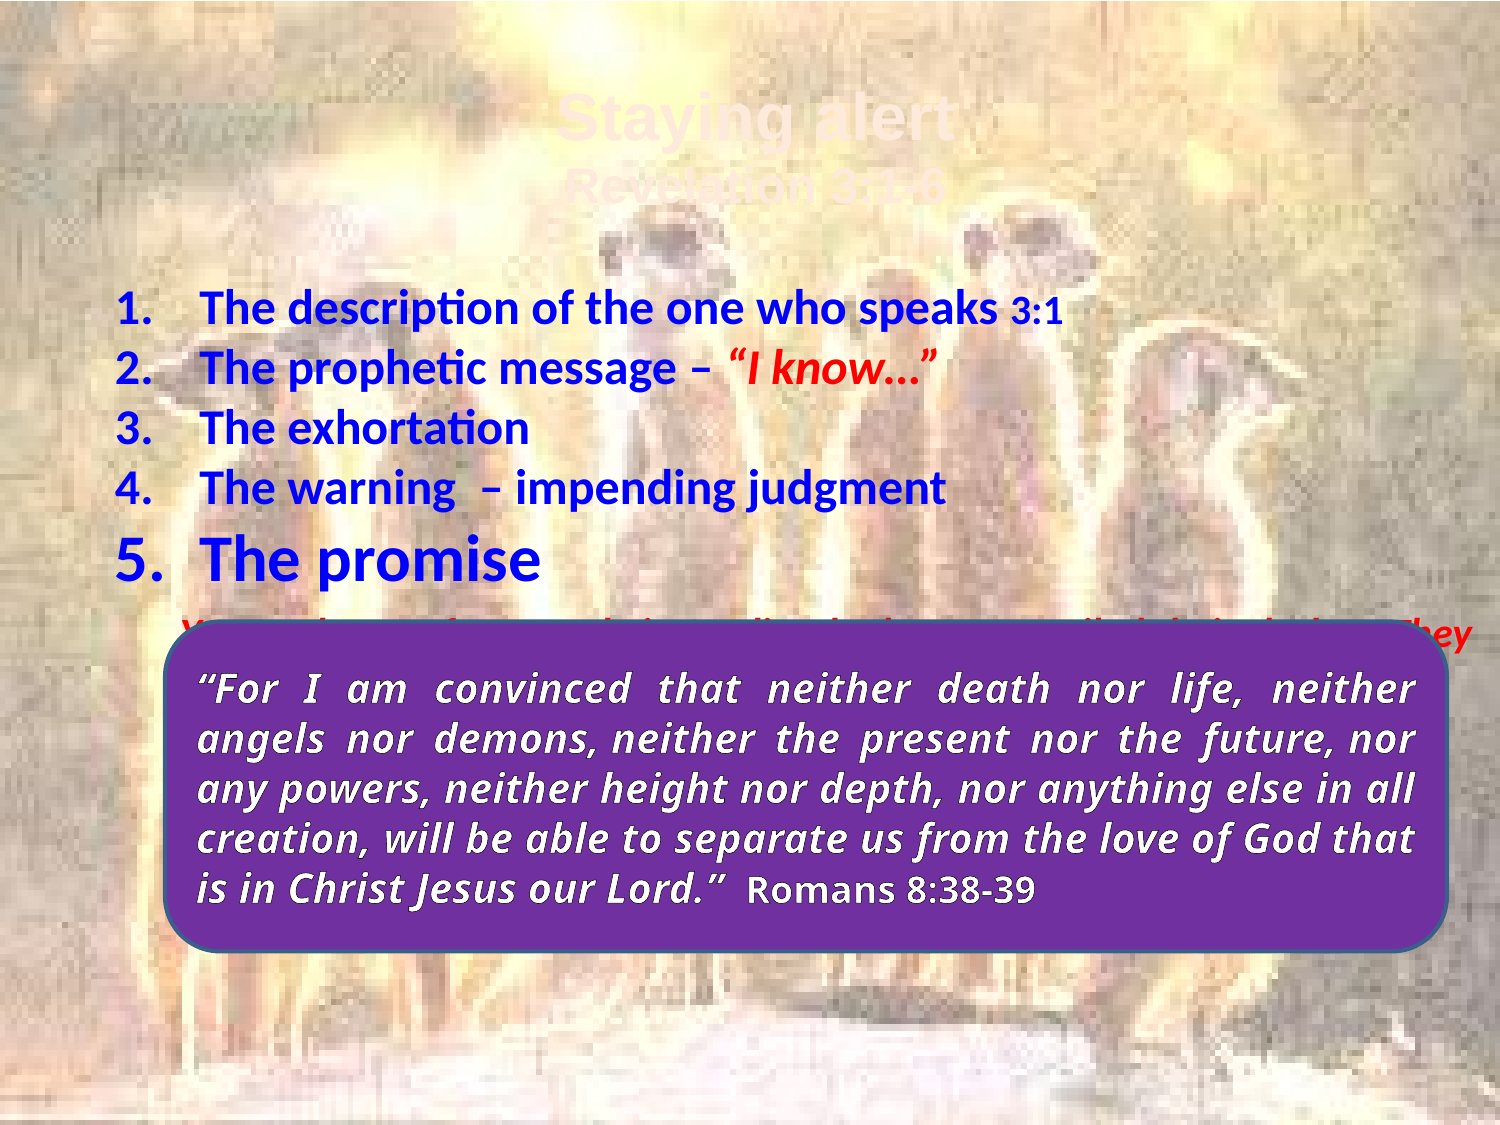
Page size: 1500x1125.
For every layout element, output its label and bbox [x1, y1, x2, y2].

list [0, 0, 1500, 1125]
